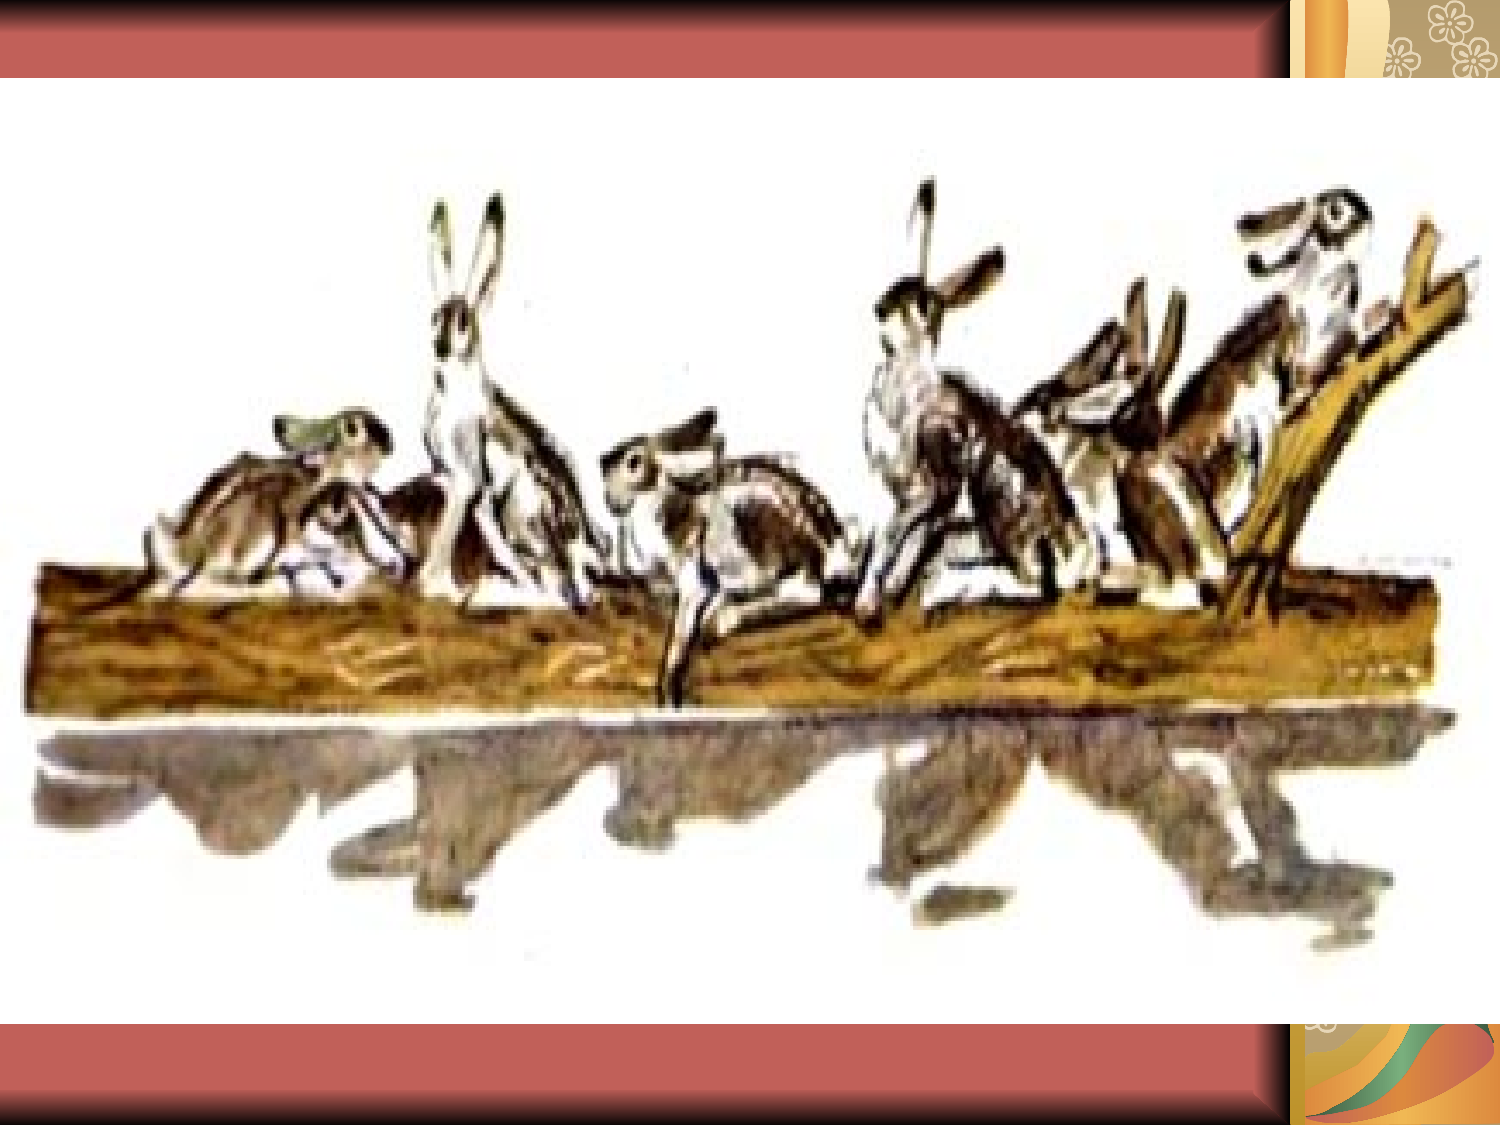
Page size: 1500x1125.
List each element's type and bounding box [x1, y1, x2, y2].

picture [0, 77, 1500, 1024]
